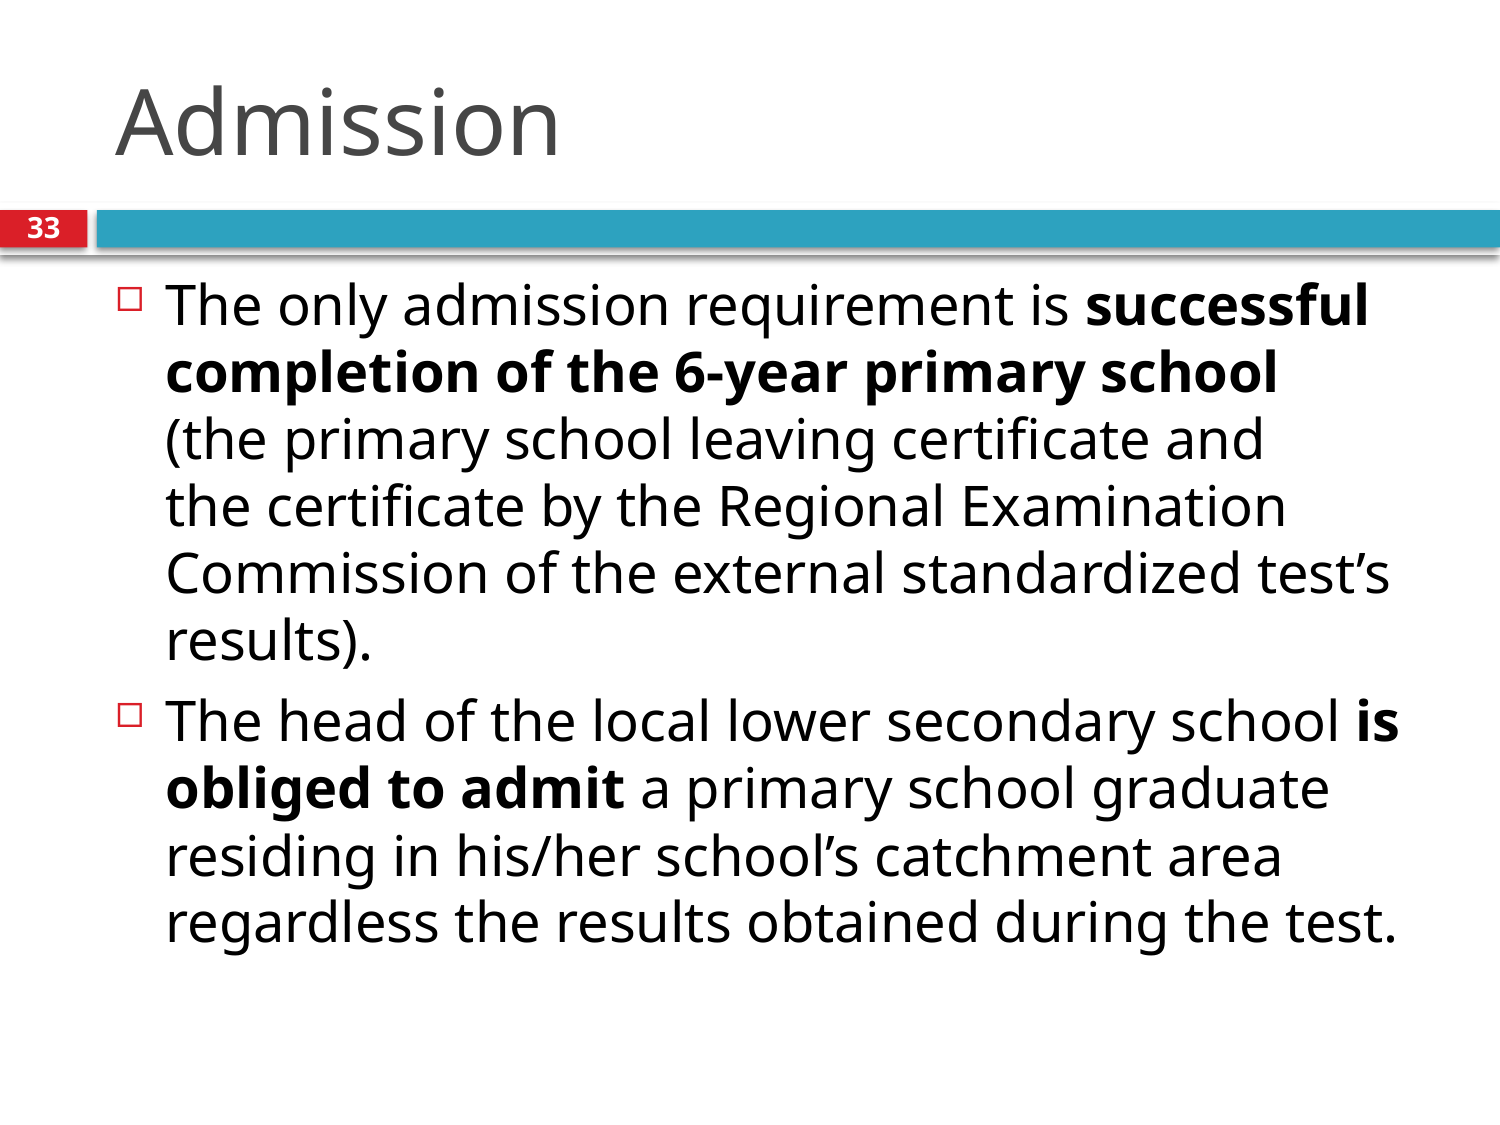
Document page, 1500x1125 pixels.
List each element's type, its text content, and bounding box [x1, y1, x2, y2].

slide_number 33 [0, 208, 88, 249]
list The only admission requirement is successful completion of the 6-year primary school (the primary school leaving certificate and the certificate by the Regional Examination Commission of the external standardized test’s results). The head of the local lower secondary school is obliged to admit a primary school graduate residing in his/her school’s catchment area regardless the results obtained during the test. [100, 262, 1438, 1000]
title Admission [100, 37, 1438, 200]
